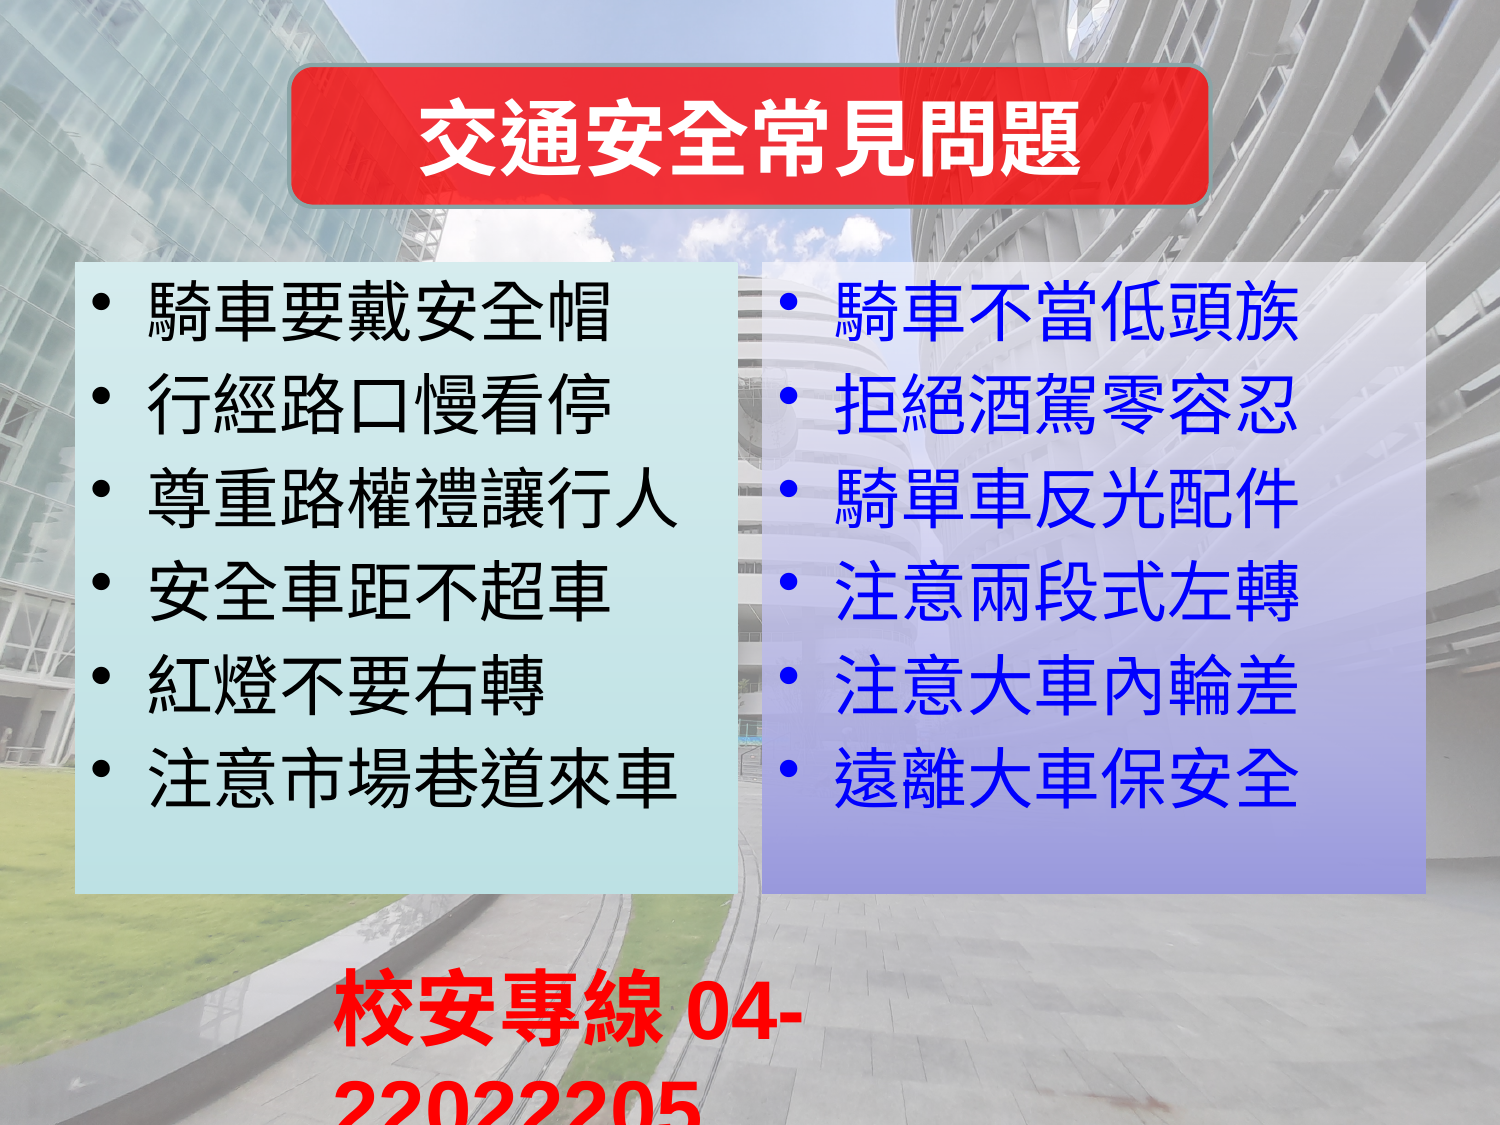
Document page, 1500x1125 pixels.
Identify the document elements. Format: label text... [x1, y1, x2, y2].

text_box 交通安全常見問題 [287, 62, 1213, 209]
list 騎車不當低頭族 拒絕酒駕零容忍 騎單車反光配件 注意兩段式左轉 注意大車內輪差 遠離大車保安全 [762, 262, 1425, 894]
list 騎車要戴安全帽 行經路口慢看停 尊重路權禮讓行人 安全車距不超車 紅燈不要右轉 注意市場巷道來車 [75, 262, 738, 894]
text_box 校安專線04-22022205 [317, 948, 1182, 1125]
